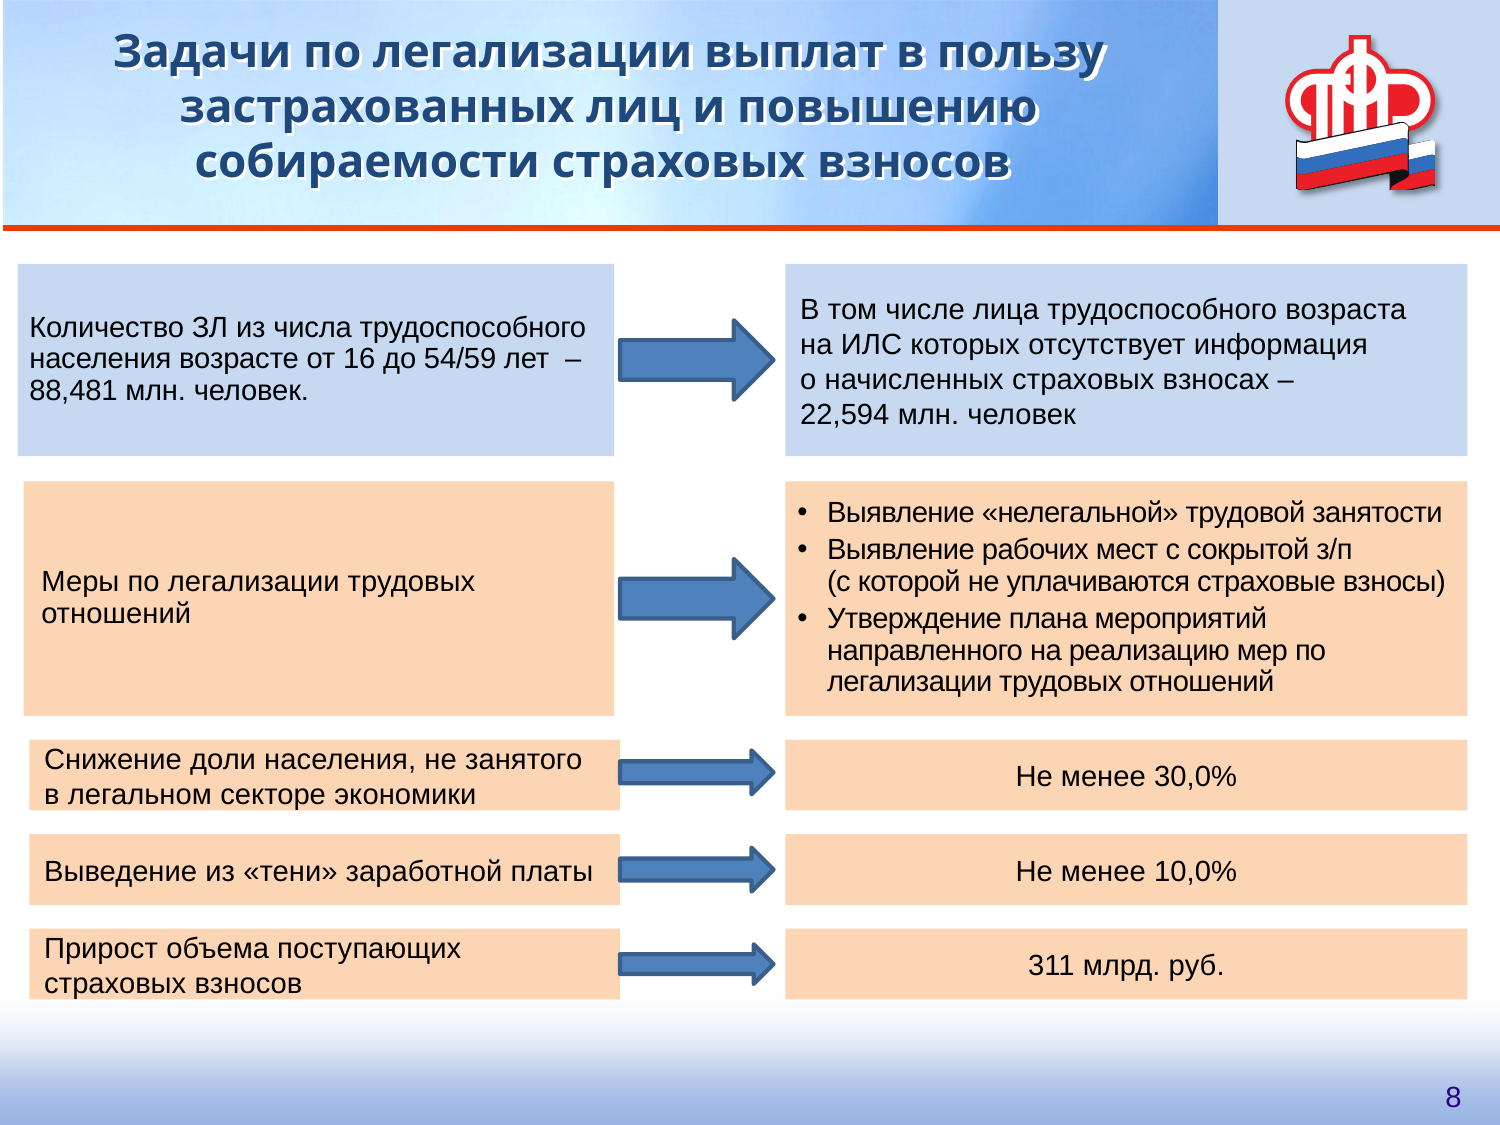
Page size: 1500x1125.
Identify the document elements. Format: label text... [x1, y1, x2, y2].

text_box Меры по легализации трудовых отношений [41, 566, 561, 630]
text_box [16, 262, 616, 458]
text_box [617, 845, 776, 894]
slide_number 8 [1411, 1070, 1496, 1125]
title Задачи по легализации выплат в пользу застрахованных лиц и повышению собираемости страховых взносов [30, 0, 1188, 250]
text_box Прирост объема поступающих страховых взносов [27, 927, 622, 1002]
picture [0, 0, 1500, 1125]
text_box Количество ЗЛ из числа трудоспособного населения возрасте от 16 до 54/59 лет – 88,481 млн. человек. [29, 312, 597, 407]
text_box Не менее 10,0% [783, 832, 1469, 907]
text_box Выведение из «тени» заработной платы [27, 832, 622, 907]
text_box [783, 479, 1469, 718]
text_box [617, 942, 776, 986]
text_box В том числе лица трудоспособного возраста на ИЛС которых отсутствует информация о начисленных страховых взносах – 22,594 млн. человек [783, 262, 1469, 458]
text_box Не менее 30,0% [783, 738, 1469, 813]
text_box [617, 557, 776, 641]
text_box 311 млрд. руб. [783, 927, 1469, 1002]
text_box [21, 479, 616, 718]
text_box [617, 318, 776, 402]
text_box [617, 748, 776, 797]
text_box Выявление «нелегальной» трудовой занятости Выявление рабочих мест с сокрытой з/п (с которой не уплачиваются страховые взносы) Утверждение плана мероприятий направленного на реализацию мер по легализации трудовых отношений [797, 496, 1459, 699]
text_box Снижение доли населения, не занятого в легальном секторе экономики [27, 738, 622, 813]
